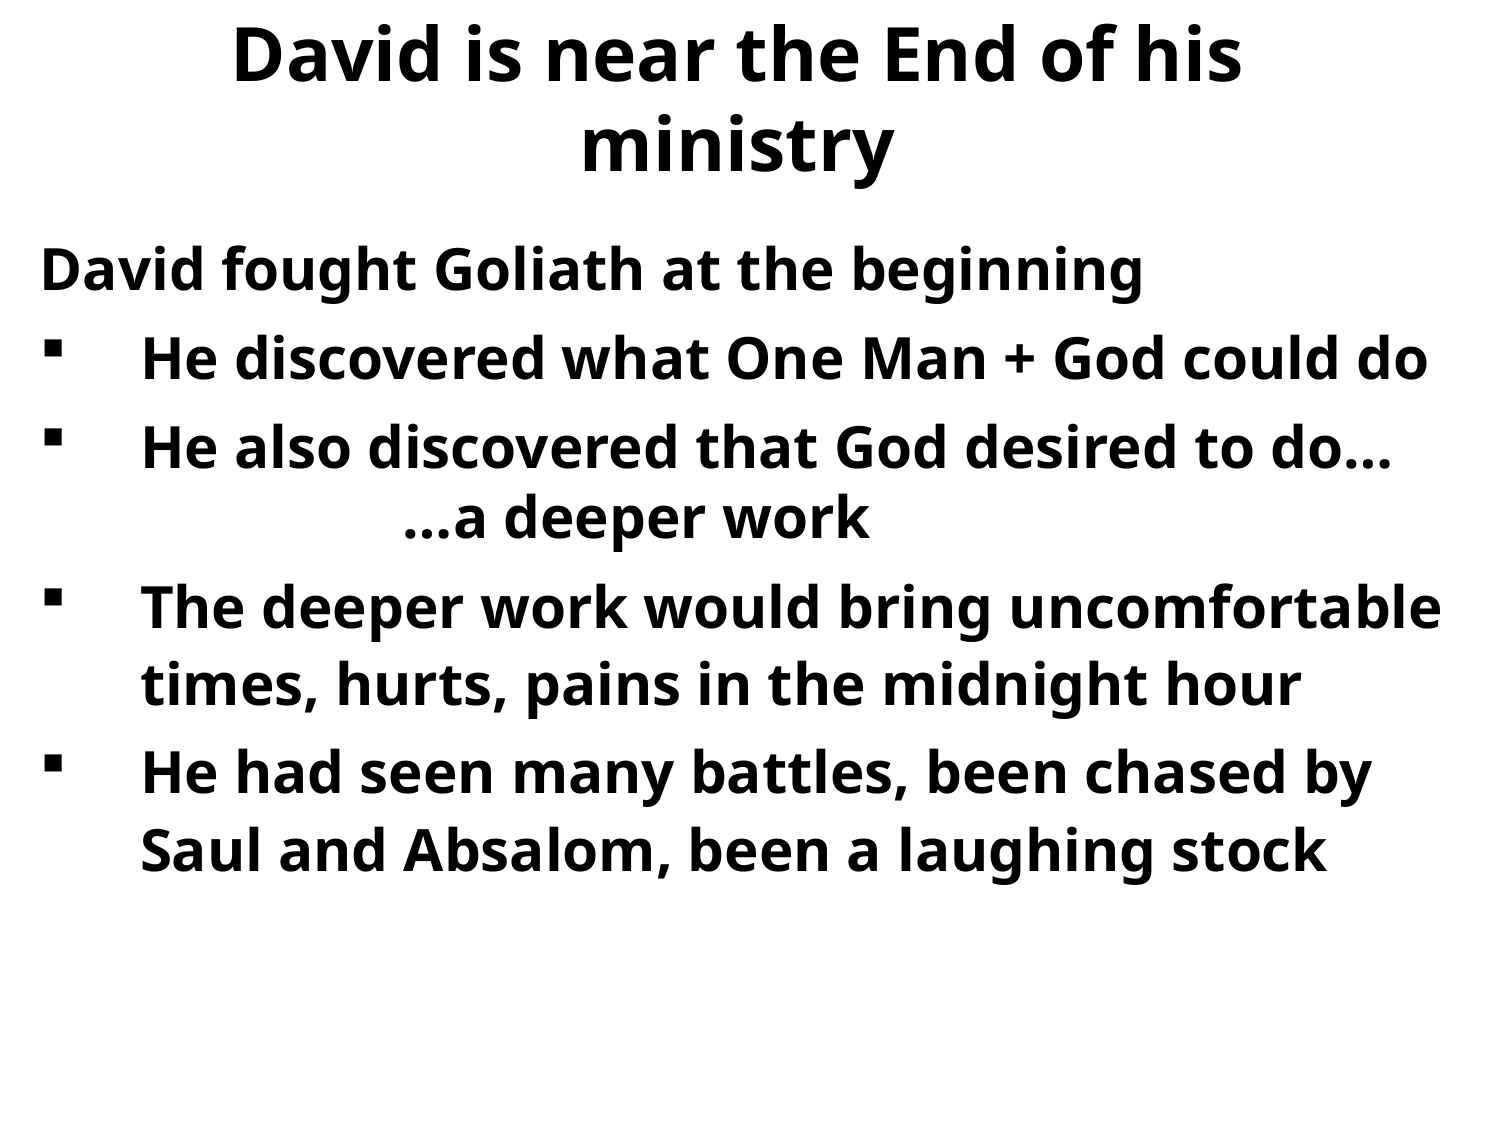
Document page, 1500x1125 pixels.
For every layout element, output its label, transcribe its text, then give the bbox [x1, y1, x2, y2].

list David fought Goliath at the beginning He discovered what One Man + God could do He also discovered that God desired to do… …a deeper work The deeper work would bring uncomfortable times, hurts, pains in the midnight hour He had seen many battles, been chased by Saul and Absalom, been a laughing stock [24, 224, 1476, 951]
title David is near the End of his ministry [49, 49, 1426, 213]
